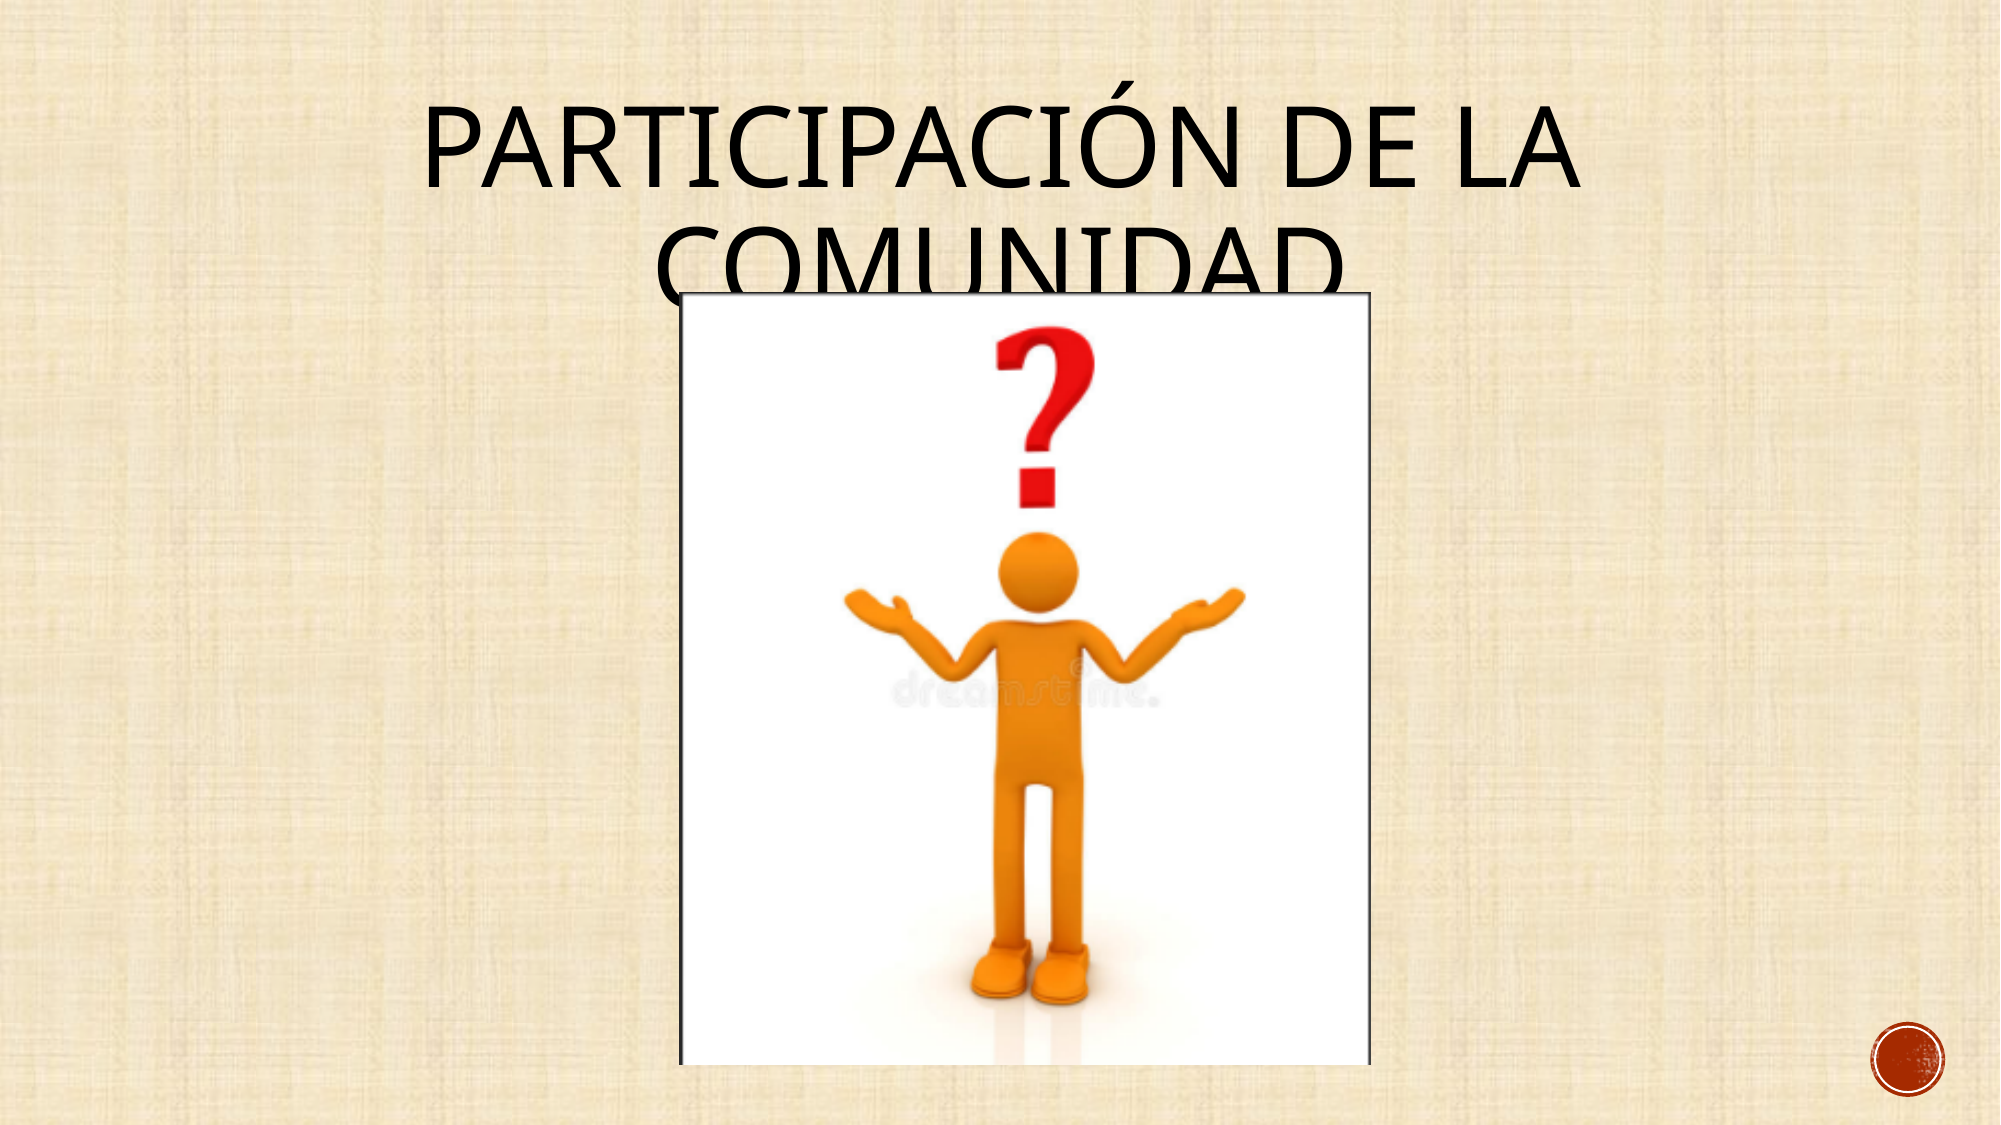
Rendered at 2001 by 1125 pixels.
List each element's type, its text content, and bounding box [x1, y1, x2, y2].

title PARTICIPACIÓN DE LA COMUNIDAD [175, 79, 1826, 344]
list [682, 294, 1370, 1064]
